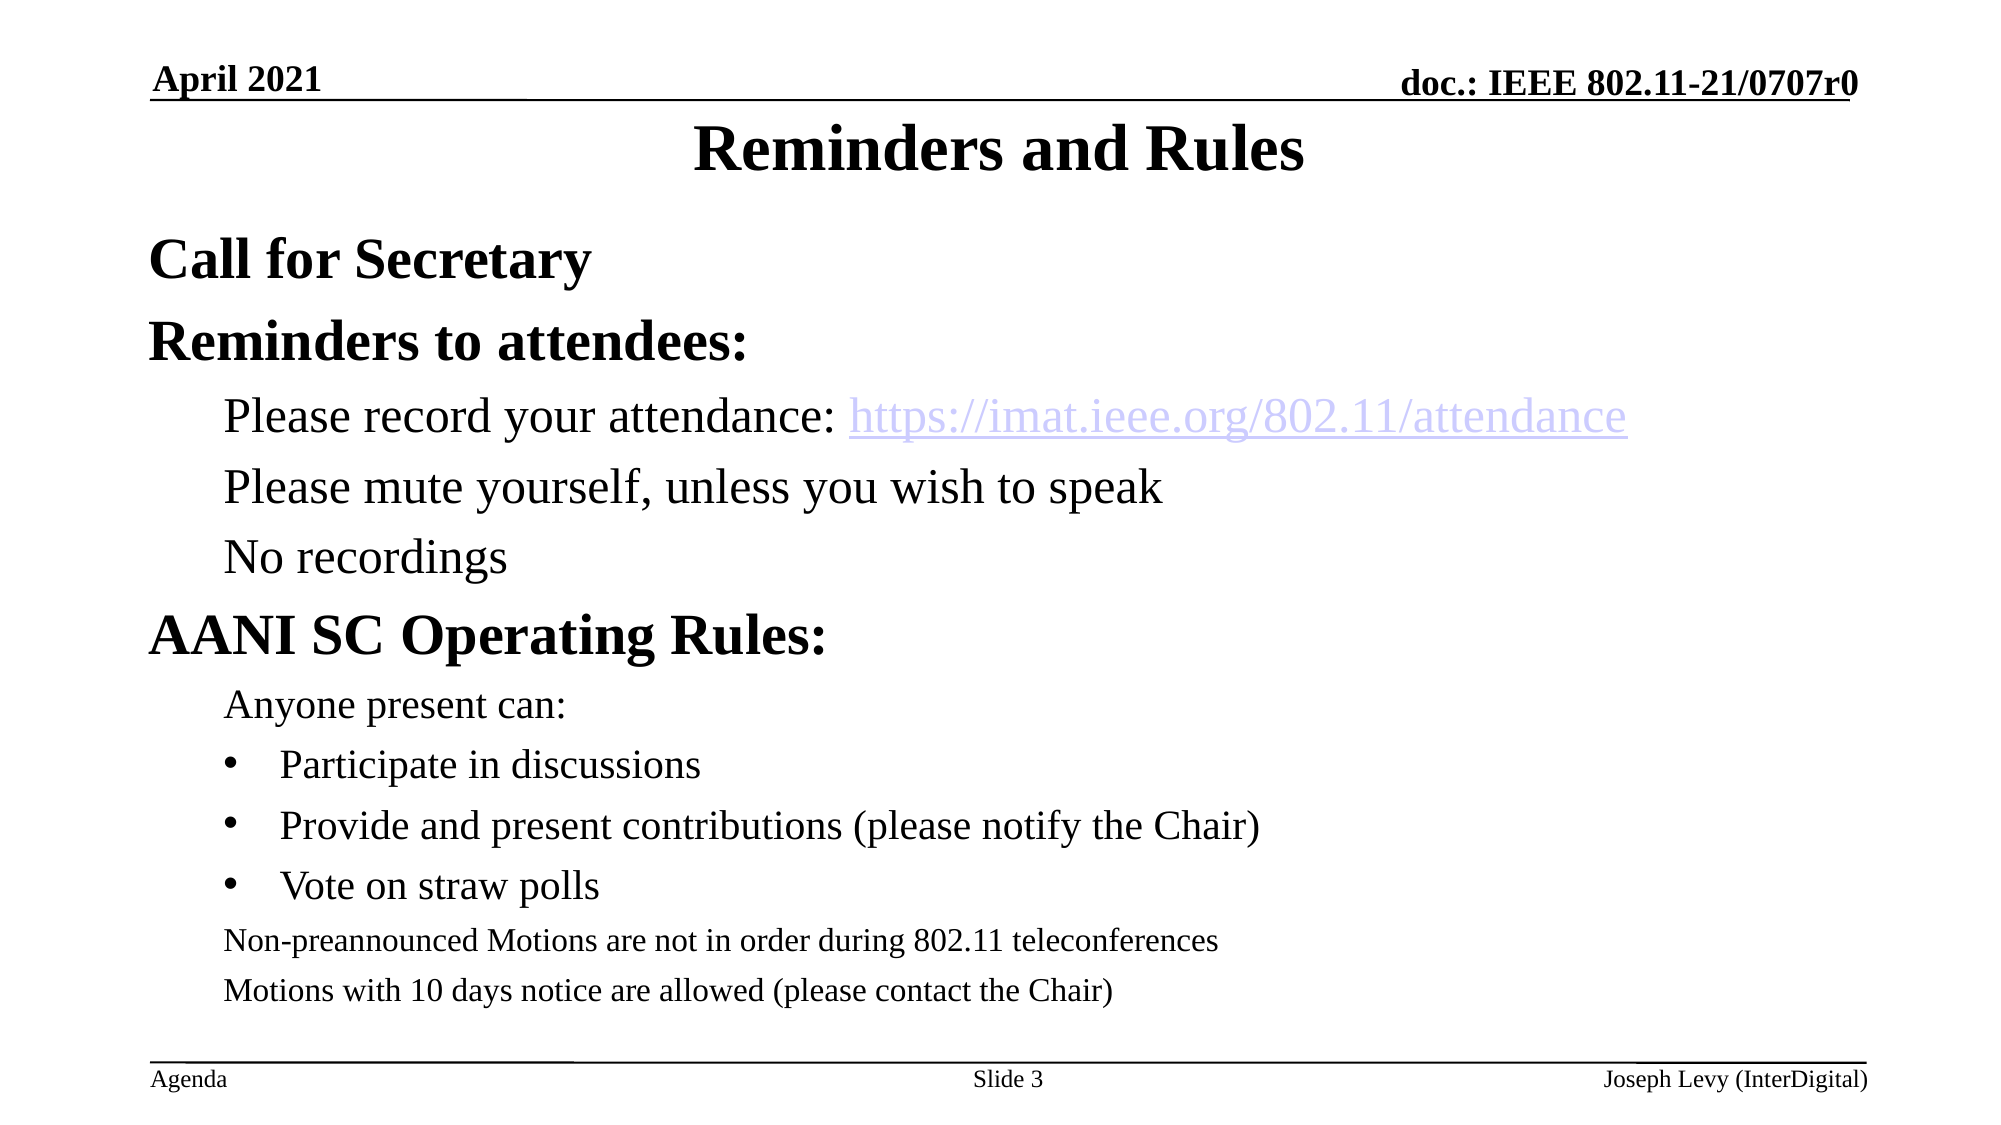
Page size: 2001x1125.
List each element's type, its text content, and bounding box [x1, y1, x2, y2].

title Reminders and Rules [149, 112, 1850, 176]
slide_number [152, 54, 563, 100]
footer Joseph Levy (InterDigital) [1171, 1061, 1869, 1093]
slide_number Slide 3 [950, 1061, 1067, 1123]
list Call for Secretary Reminders to attendees: Please record your attendance: https://imat.ieee.org/802.11/attendance Please mute yourself, unless you wish to speak No recordings AANI SC Operating Rules: Anyone present can: Participate in discussions Provide and present contributions (please notify the Chair) Vote on straw polls Non-preannounced Motions are not in order during 802.11 teleconferences Motions with 10 days notice are allowed (please contact the Chair) [132, 212, 1963, 1063]
